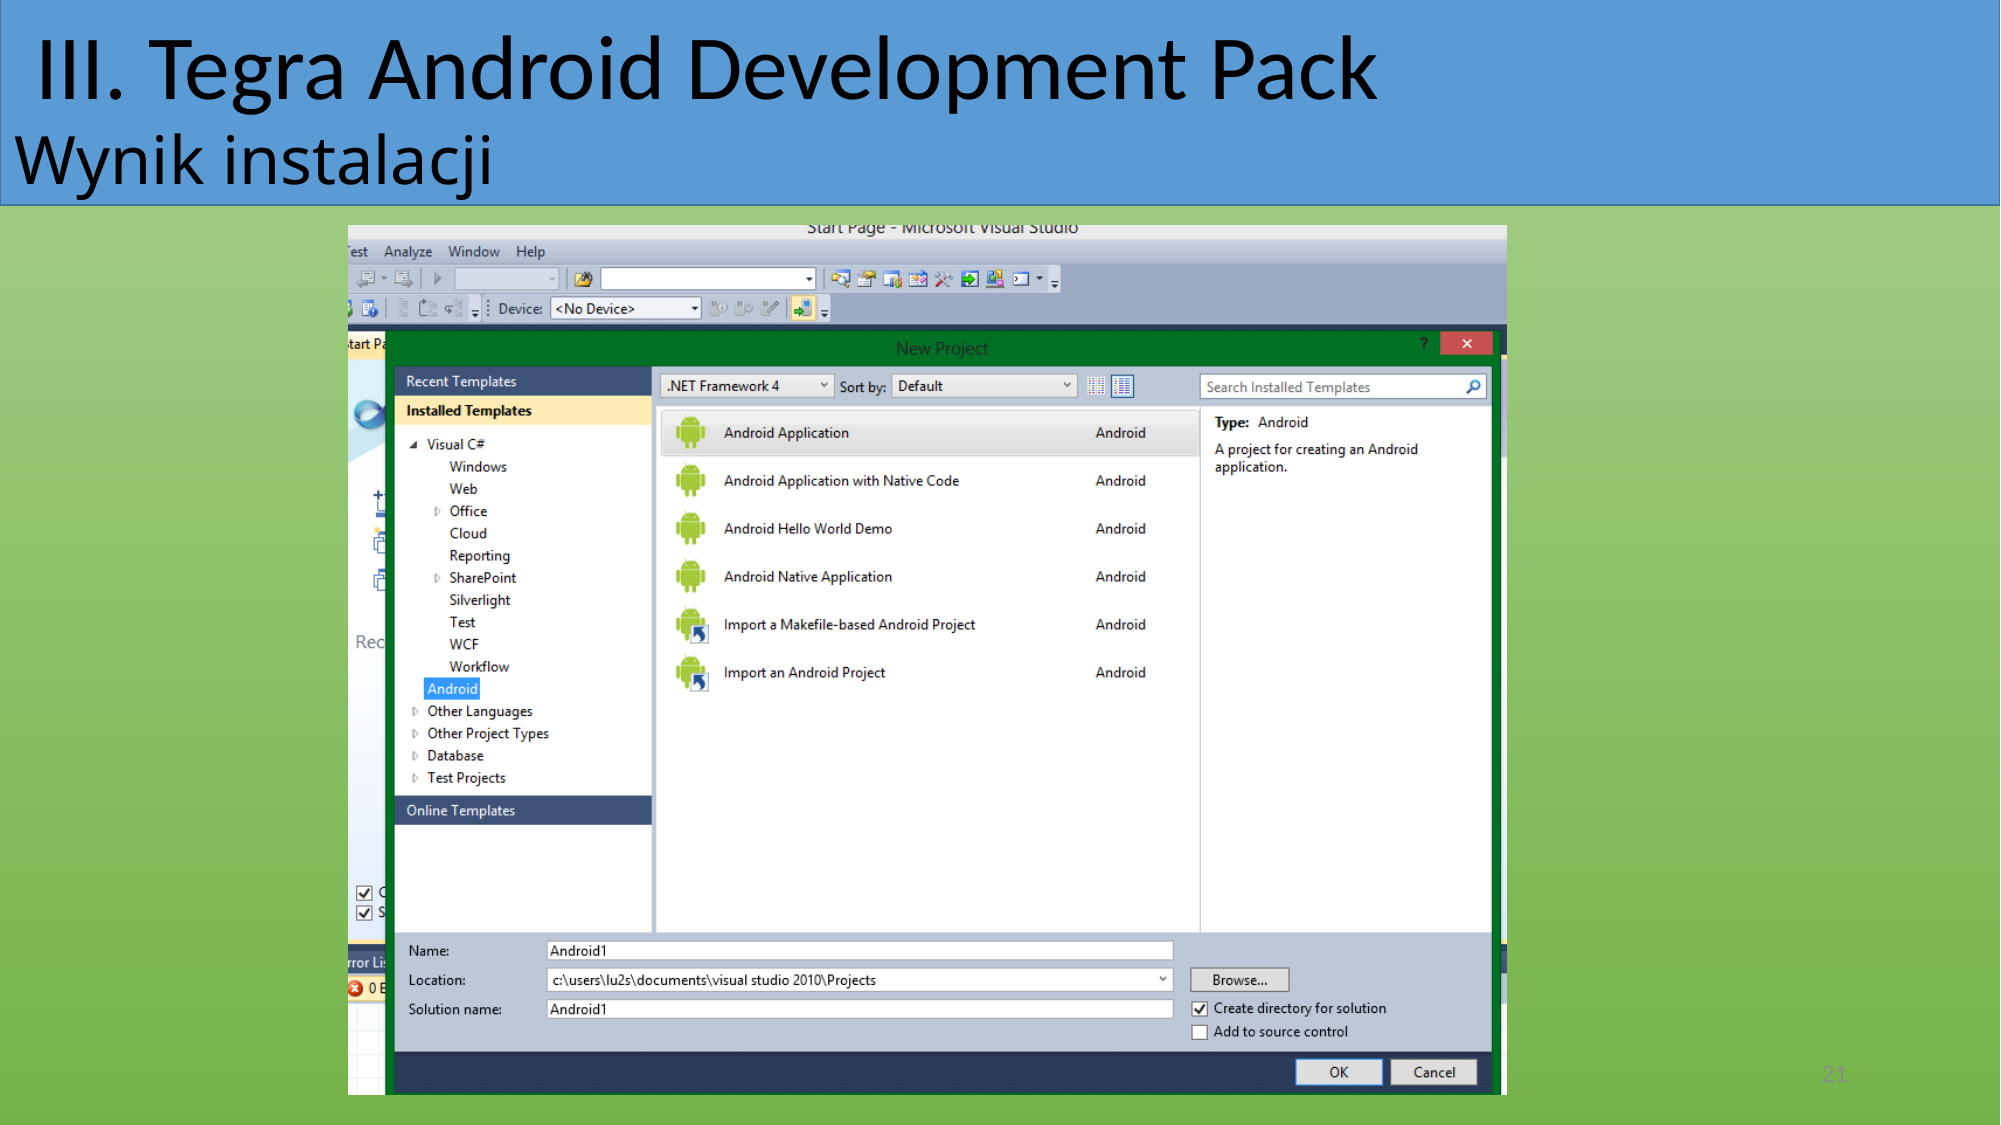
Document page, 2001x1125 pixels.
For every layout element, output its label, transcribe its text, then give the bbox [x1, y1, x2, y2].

text_box III. Tegra Android Development Pack Wynik instalacji [0, 0, 2000, 206]
slide_number 21 [1412, 1042, 1863, 1103]
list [348, 225, 1507, 1095]
